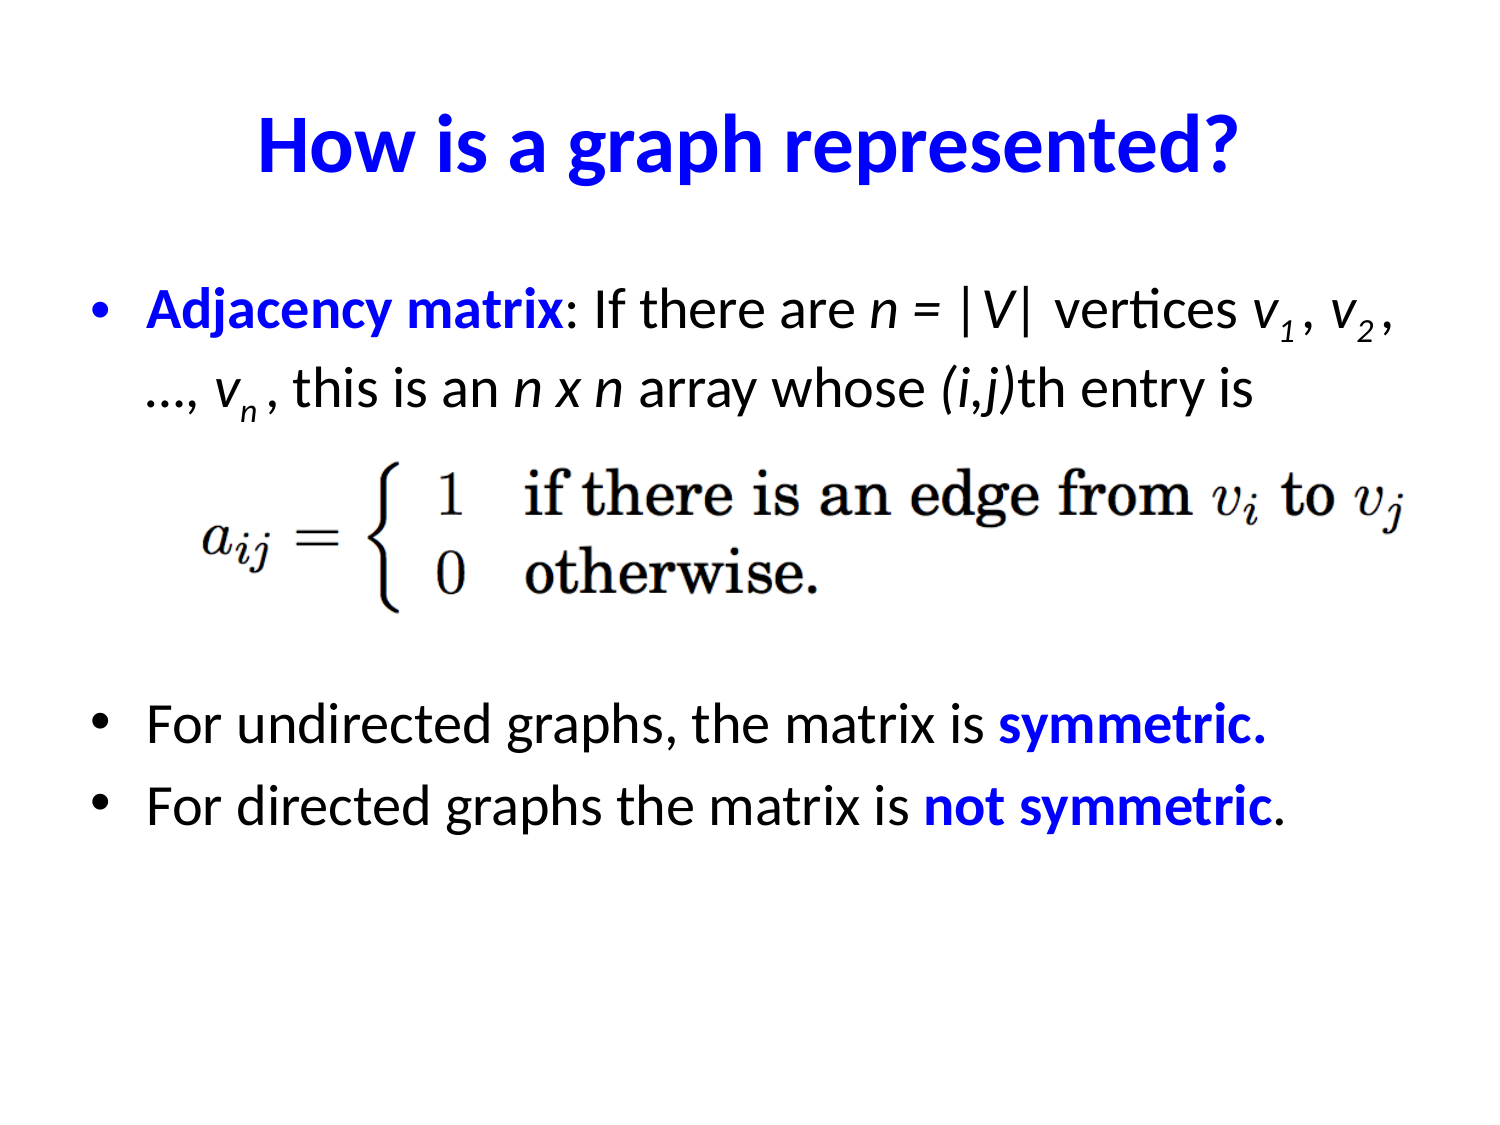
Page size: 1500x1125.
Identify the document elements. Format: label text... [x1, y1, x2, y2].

picture [180, 437, 1426, 633]
title How is a graph represented? [75, 45, 1425, 233]
list Adjacency matrix: If there are n = |V| vertices v1 , v2 , …, vn , this is an n x n array whose (i,j)th entry is For undirected graphs, the matrix is symmetric. For directed graphs the matrix is not symmetric. [75, 262, 1425, 1005]
